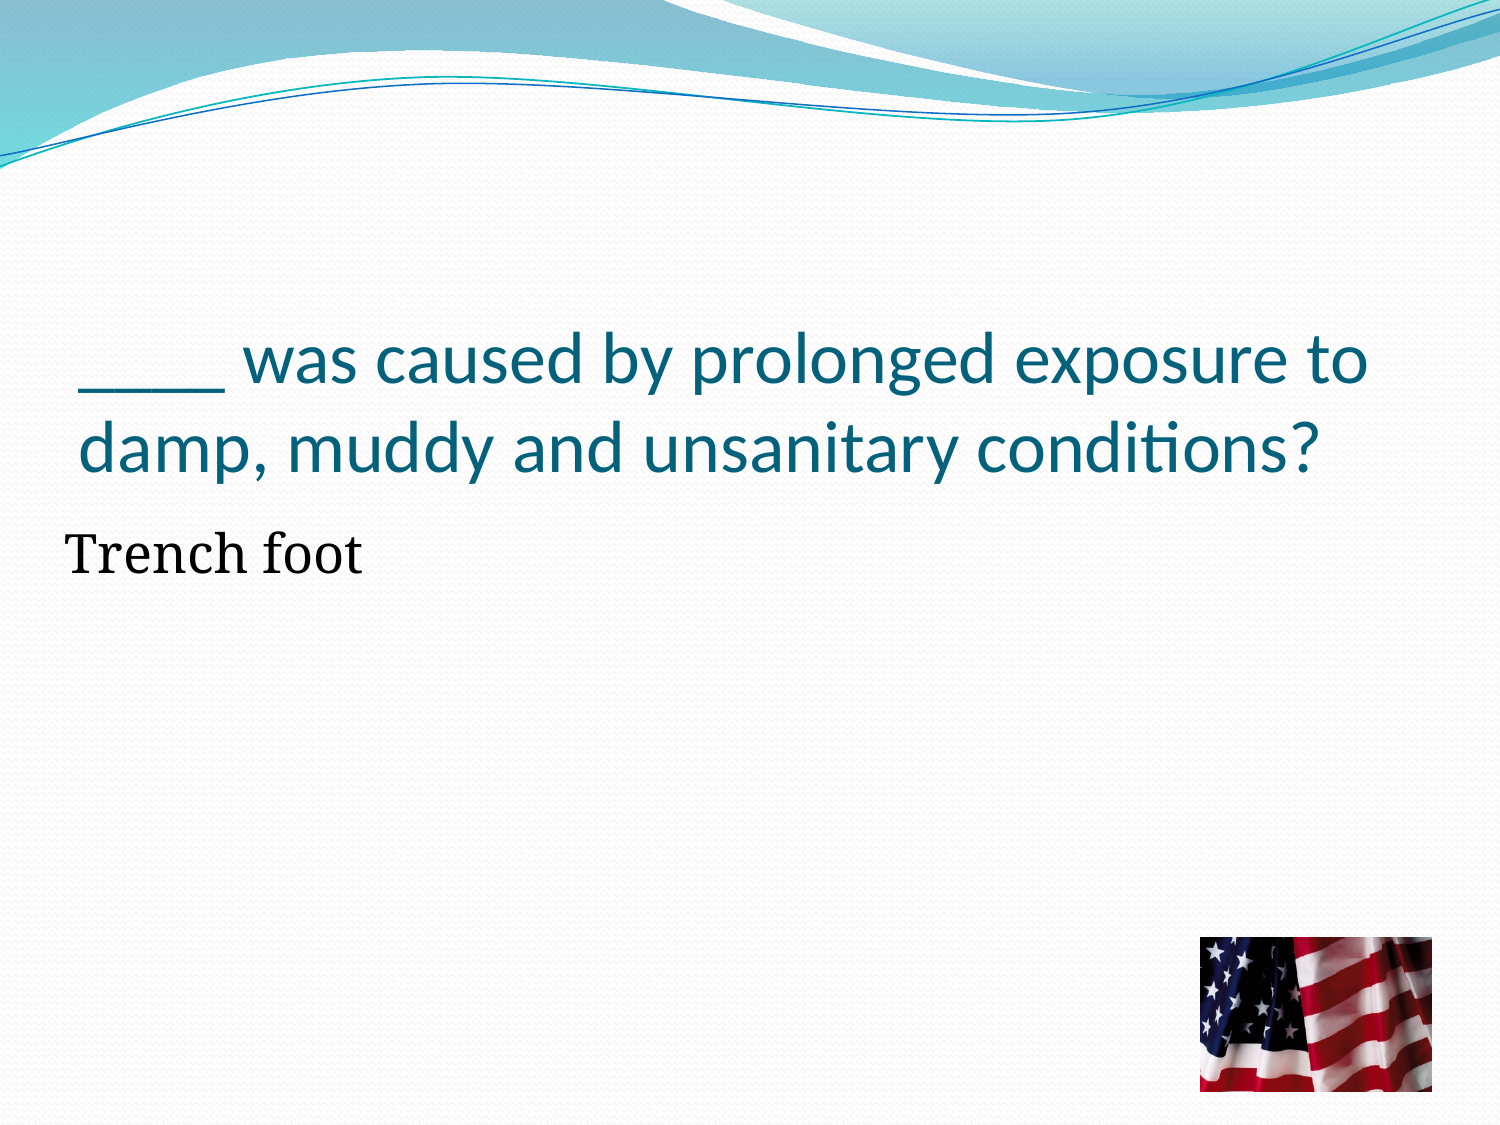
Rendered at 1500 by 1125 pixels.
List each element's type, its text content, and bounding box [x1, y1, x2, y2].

list Trench foot [50, 512, 1400, 1012]
picture [1199, 937, 1432, 1092]
title ____ was caused by prolonged exposure to damp, muddy and unsanitary conditions? [78, 299, 1429, 488]
